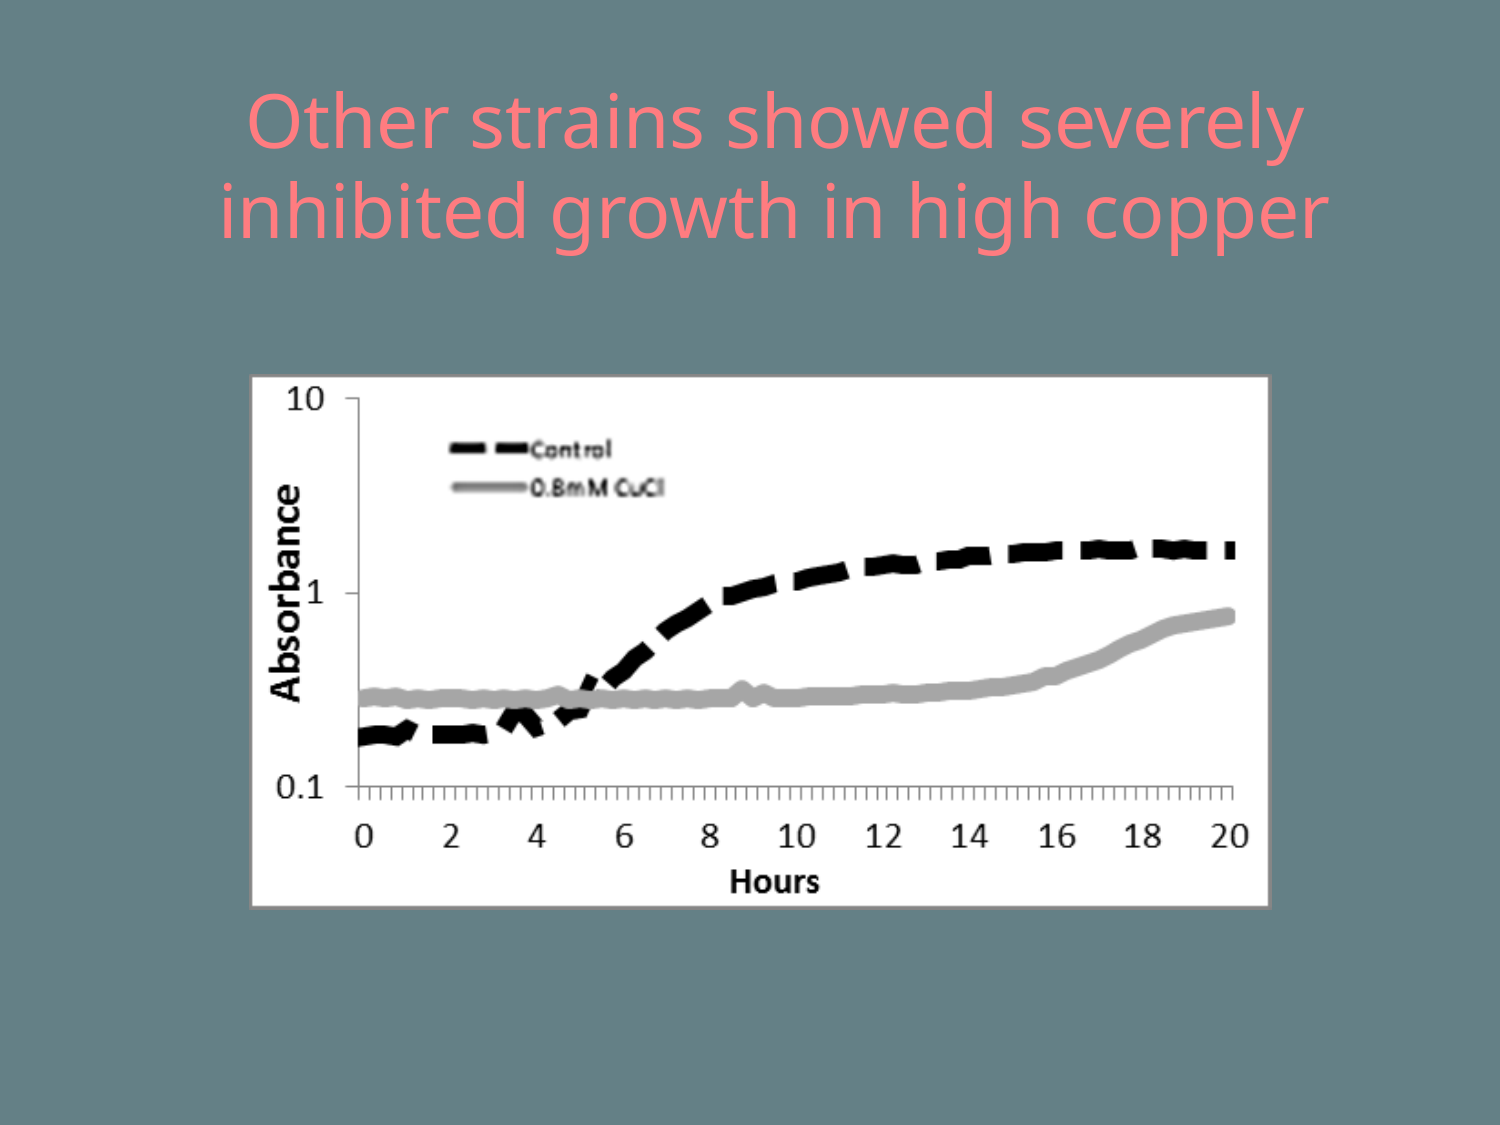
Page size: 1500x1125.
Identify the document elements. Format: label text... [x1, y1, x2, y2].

text_box Other strains showed severely inhibited growth in high copper [99, 70, 1450, 258]
picture [249, 374, 1273, 910]
